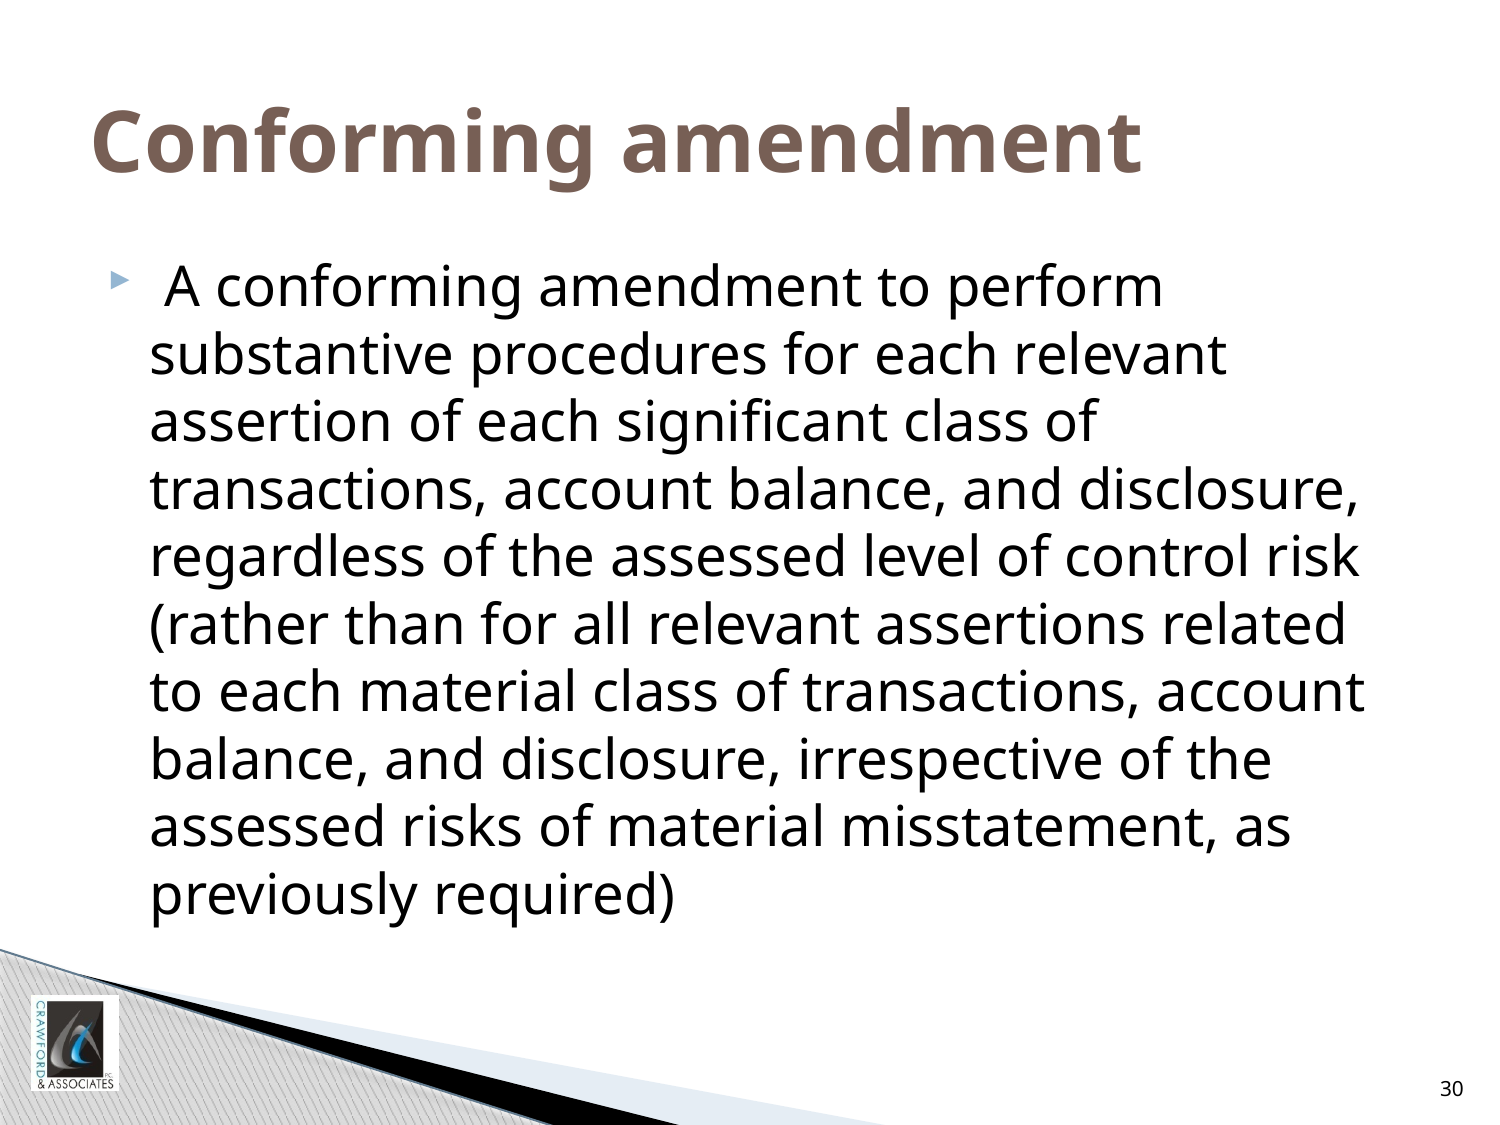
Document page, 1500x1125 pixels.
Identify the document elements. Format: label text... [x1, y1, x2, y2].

list A conforming amendment to perform substantive procedures for each relevant assertion of each significant class of transactions, account balance, and disclosure, regardless of the assessed level of control risk (rather than for all relevant assertions related to each material class of transactions, account balance, and disclosure, irrespective of the assessed risks of material misstatement, as previously required) [75, 243, 1425, 986]
slide_number 30 [1418, 1051, 1479, 1112]
title Conforming amendment [75, 45, 1425, 233]
picture [30, 995, 119, 1091]
